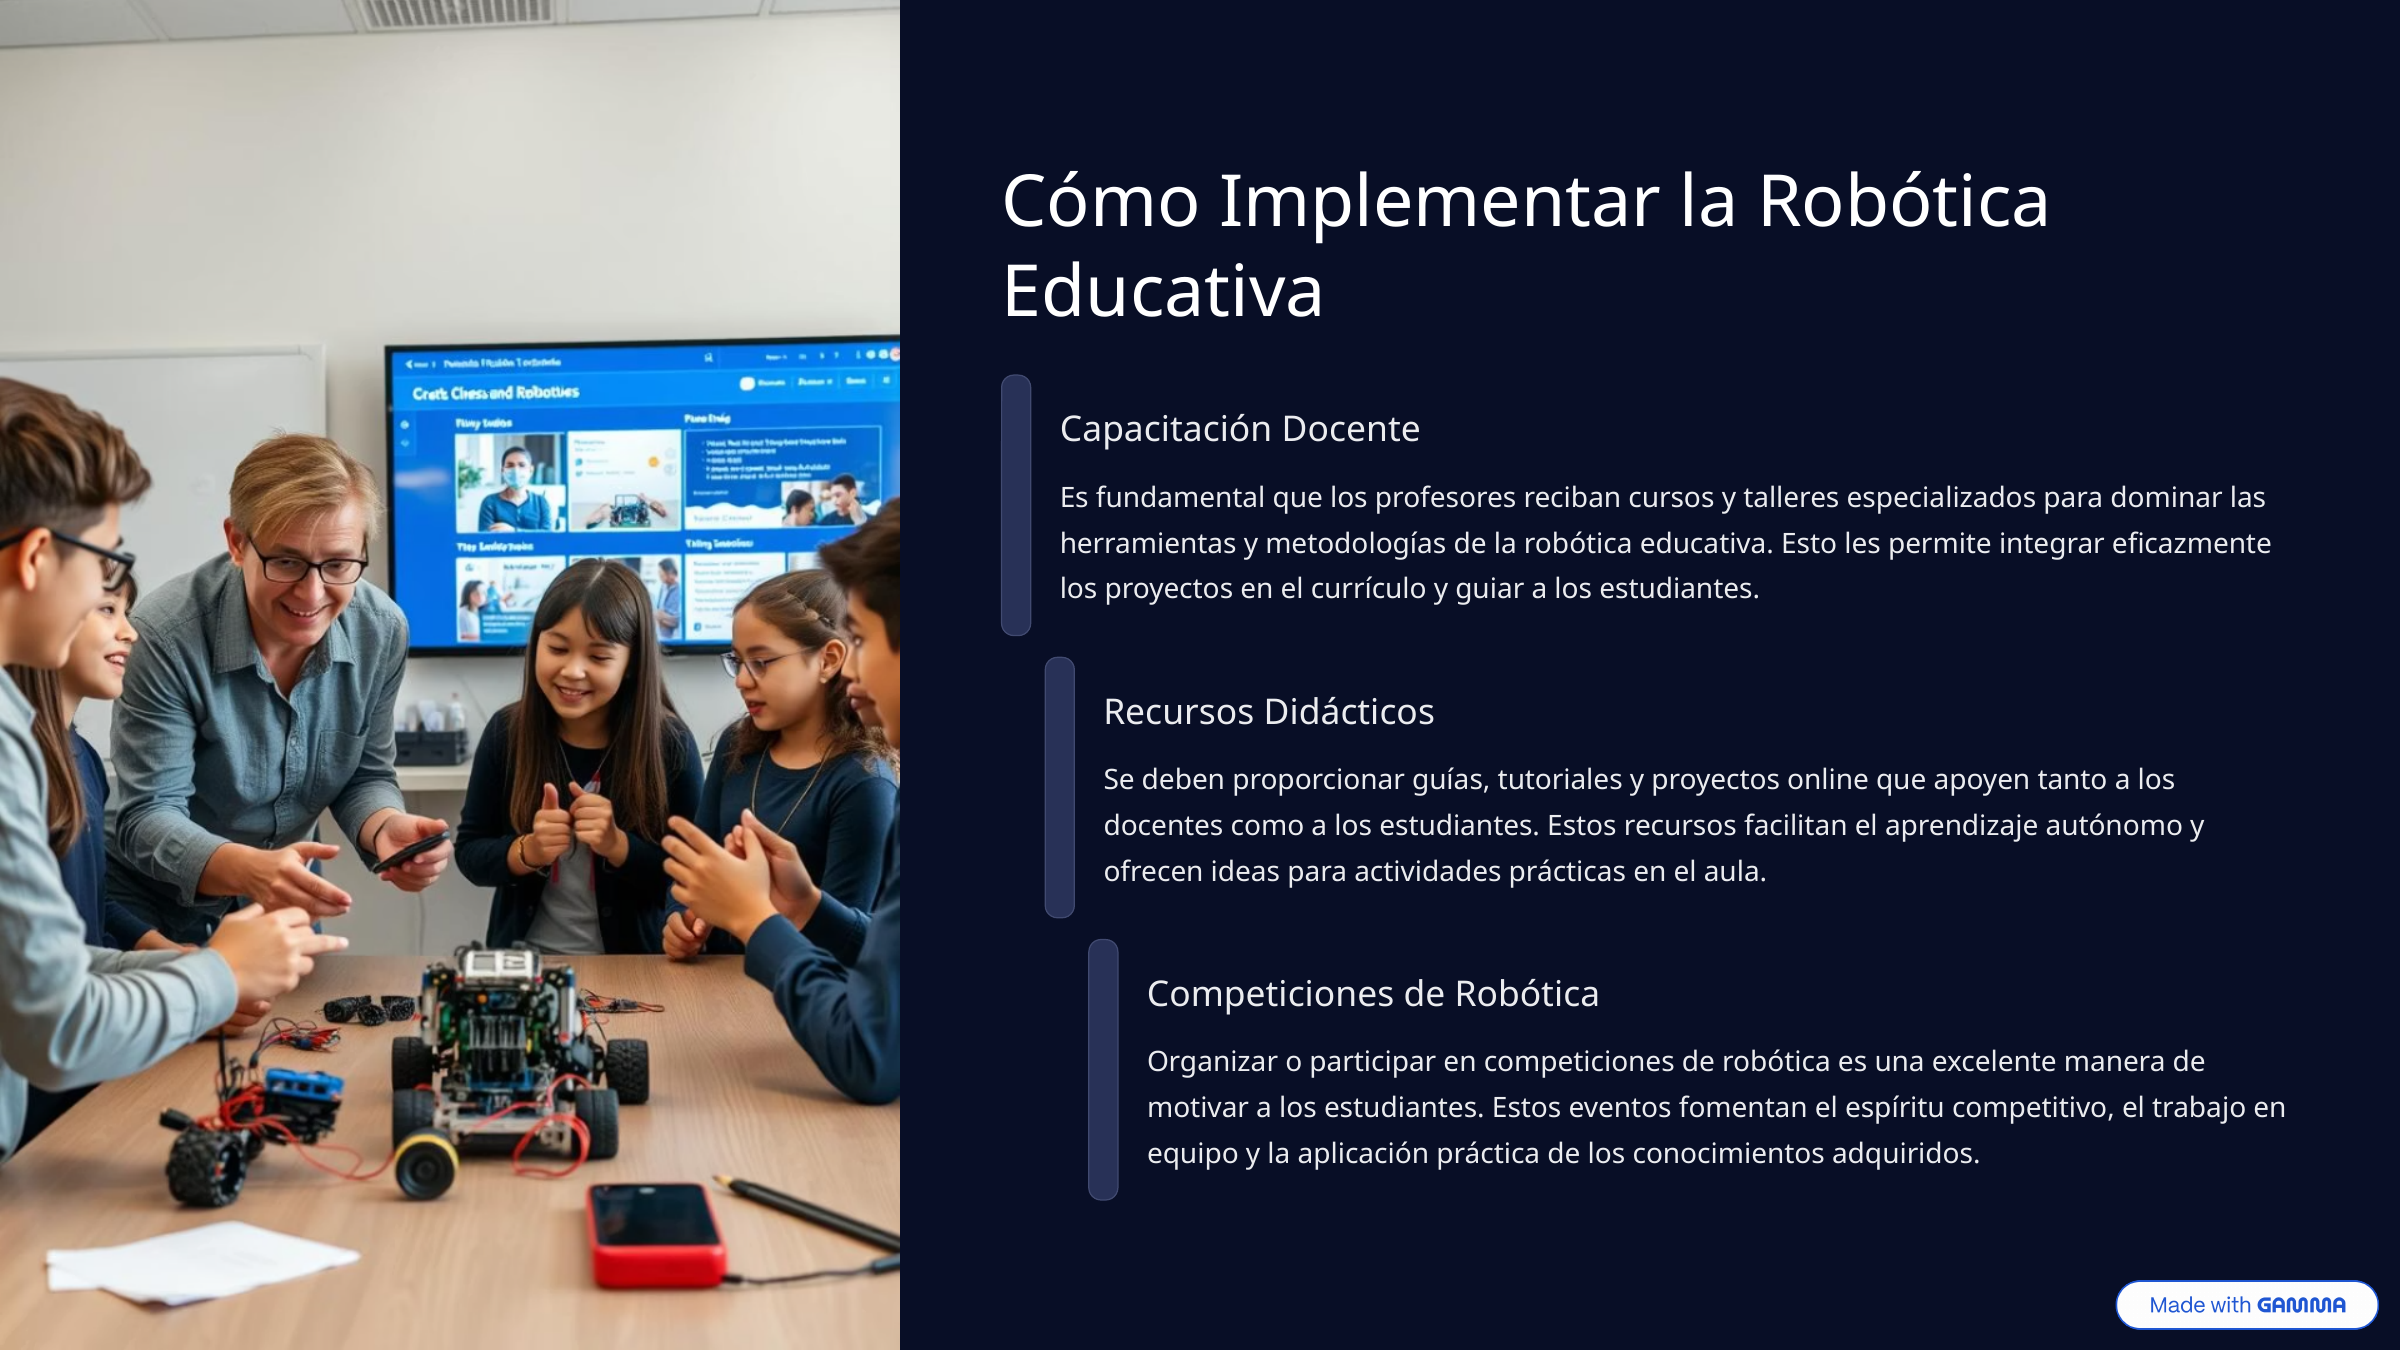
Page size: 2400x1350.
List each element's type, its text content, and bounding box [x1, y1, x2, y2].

picture [0, 0, 900, 1350]
text_box Se deben proporcionar guías, tutoriales y proyectos online que apoyen tanto a los docentes como a los estudiantes. Estos recursos facilitan el aprendizaje autónomo y ofrecen ideas para actividades prácticas en el aula. [1103, 749, 2299, 889]
text_box Recursos Didácticos [1103, 686, 1467, 732]
text_box [1045, 657, 1075, 918]
text_box Cómo Implementar la Robótica Educativa [1001, 149, 2299, 332]
text_box Capacitación Docente [1059, 404, 1438, 450]
text_box Organizar o participar en competiciones de robótica es una excelente manera de motivar a los estudiantes. Estos eventos fomentan el espíritu competitivo, el trabajo en equipo y la aplicación práctica de los conocimientos adquiridos. [1147, 1031, 2299, 1171]
text_box Es fundamental que los profesores reciban cursos y talleres especializados para dominar las herramientas y metodologías de la robótica educativa. Esto les permite integrar eficazmente los proyectos en el currículo y guiar a los estudiantes. [1059, 467, 2299, 607]
text_box [1088, 939, 1118, 1201]
text_box [1001, 375, 1031, 636]
picture [2106, 1271, 2389, 1339]
text_box Competiciones de Robótica [1146, 968, 1618, 1015]
